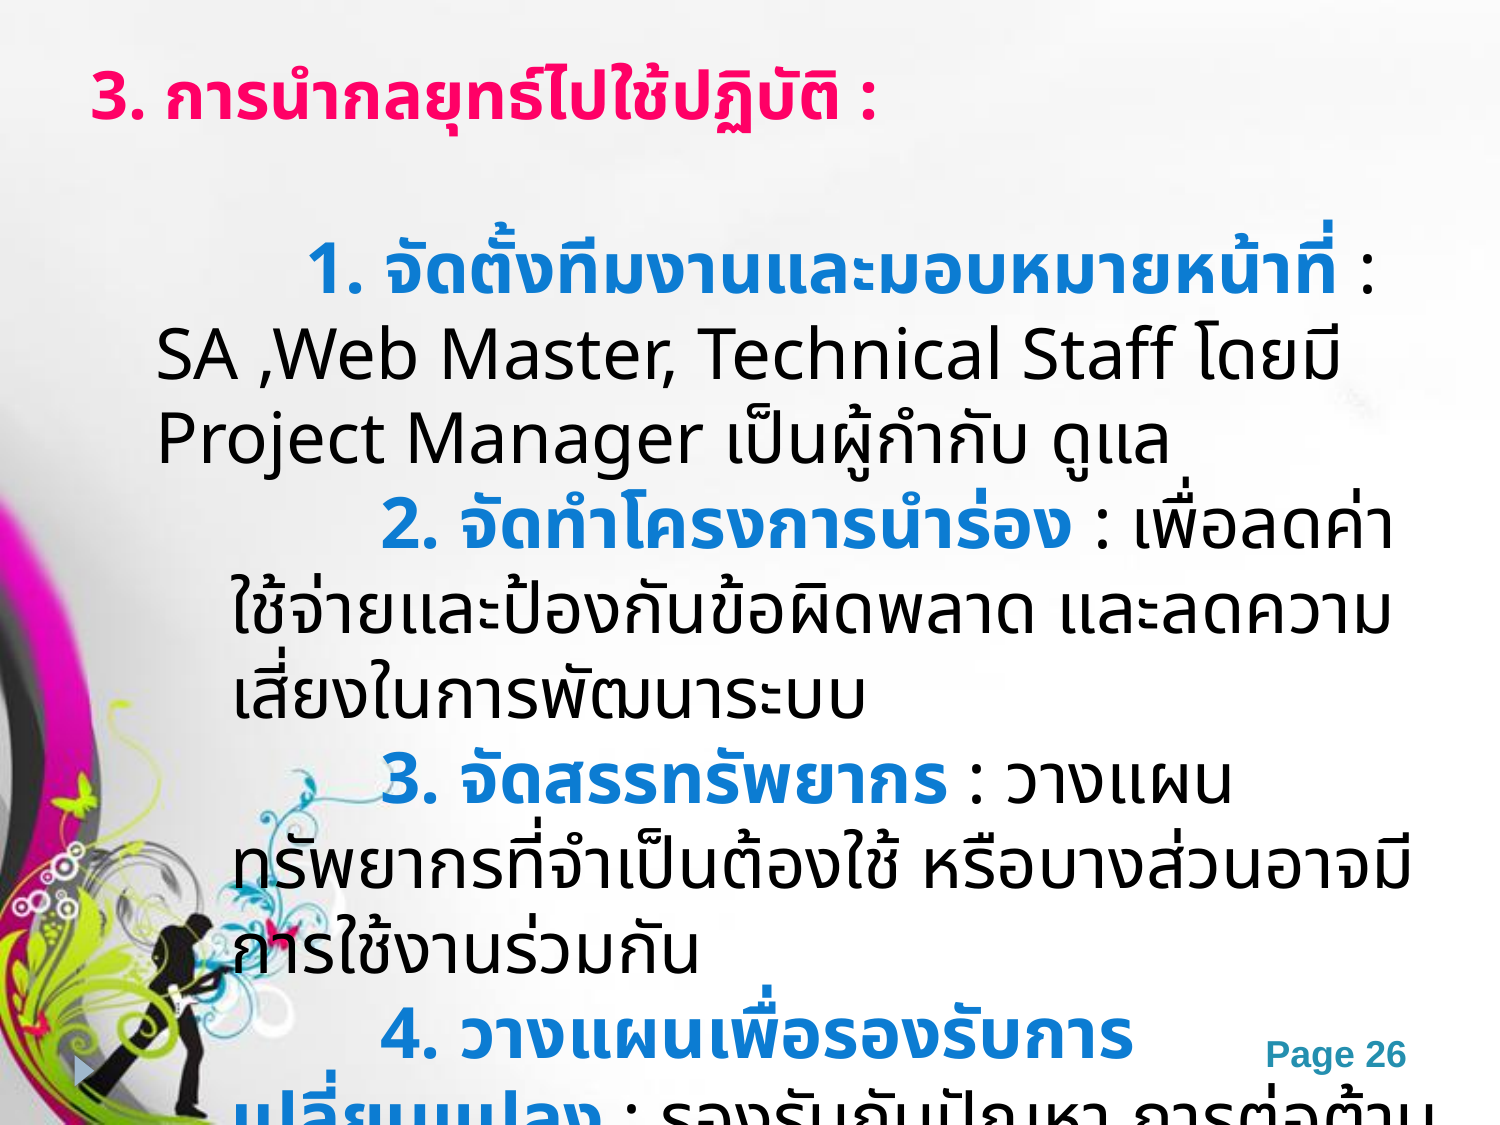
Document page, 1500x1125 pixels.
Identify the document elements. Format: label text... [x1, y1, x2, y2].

picture [0, 0, 1500, 1125]
text_box 1. จัดตั้งทีมงานและมอบหมายหน้าที่ : SA ,Web Master, Technical Staff โดยมี Project Manager เป็นผู้กำกับ ดูแล 2. จัดทำโครงการนำร่อง : เพื่อลดค่าใช้จ่ายและป้องกันข้อผิดพลาด และลดความเสี่ยงในการพัฒนาระบบ 3. จัดสรรทรัพยากร : วางแผนทรัพยากรที่จำเป็นต้องใช้ หรือบางส่วนอาจมีการใช้งานร่วมกัน 4. วางแผนเพื่อรองรับการเปลี่ยนแปลง : รองรับกับปัญหา การต่อต้านการเปลี่ยนแปลง [140, 210, 1465, 1125]
title 3. การนำกลยุทธ์ไปใช้ปฏิบัติ : [75, 45, 1425, 176]
